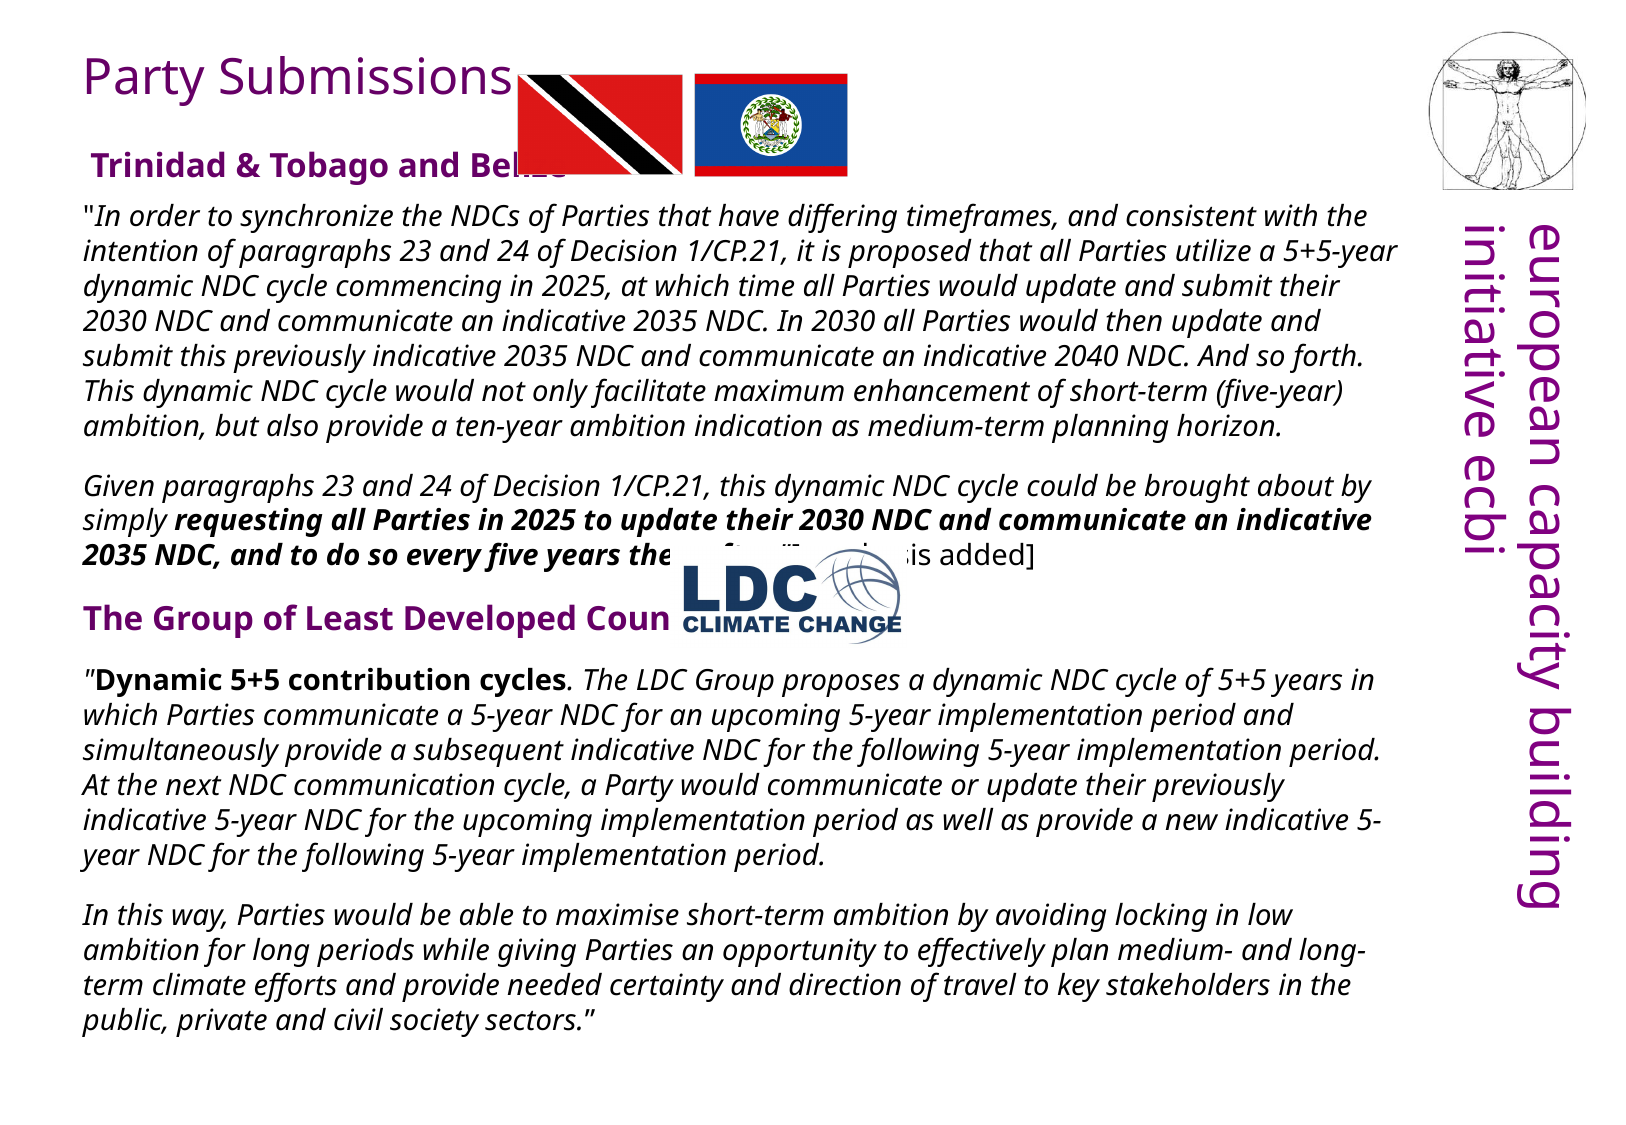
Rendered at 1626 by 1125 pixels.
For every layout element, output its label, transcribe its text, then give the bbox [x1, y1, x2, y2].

picture [516, 74, 684, 176]
picture [1427, 31, 1586, 190]
picture [694, 73, 849, 177]
picture [669, 545, 907, 648]
text_box Trinidad & Tobago and Belize "In order to synchronize the NDCs of Parties that have differing timeframes, and consistent with the intention of paragraphs 23 and 24 of Decision 1/CP.21, it is proposed that all Parties utilize a 5+5-year dynamic NDC cycle commencing in 2025, at which time all Parties would update and submit their 2030 NDC and communicate an indicative 2035 NDC. In 2030 all Parties would then update and submit this previously indicative 2035 NDC and communicate an indicative 2040 NDC. And so forth. This dynamic NDC cycle would not only facilitate maximum enhancement of short-term (five-year) ambition, but also provide a ten-year ambition indication as medium-term planning horizon. Given paragraphs 23 and 24 of Decision 1/CP.21, this dynamic NDC cycle could be brought about by simply requesting all Parties in 2025 to update their 2030 NDC and communicate an indicative 2035 NDC, and to do so every five years thereafter."[emphasis added] The Group of Least Developed Countries "Dynamic 5+5 contribution cycles. The LDC Group proposes a dynamic NDC cycle of 5+5 years in which Parties communicate a 5-year NDC for an upcoming 5-year implementation period and simultaneously provide a subsequent indicative NDC for the following 5-year implementation period. At the next NDC communication cycle, a Party would communicate or update their previously indicative 5-year NDC for the upcoming implementation period as well as provide a new indicative 5-year NDC for the following 5-year implementation period. In this way, Parties would be able to maximise short-term ambition by avoiding locking in low ambition for long periods while giving Parties an opportunity to effectively plan medium- and long-term climate efforts and provide needed certainty and direction of travel to key stakeholders in the public, private and civil society sectors.” [68, 137, 1415, 1044]
text_box Party Submissions [68, 36, 1268, 112]
